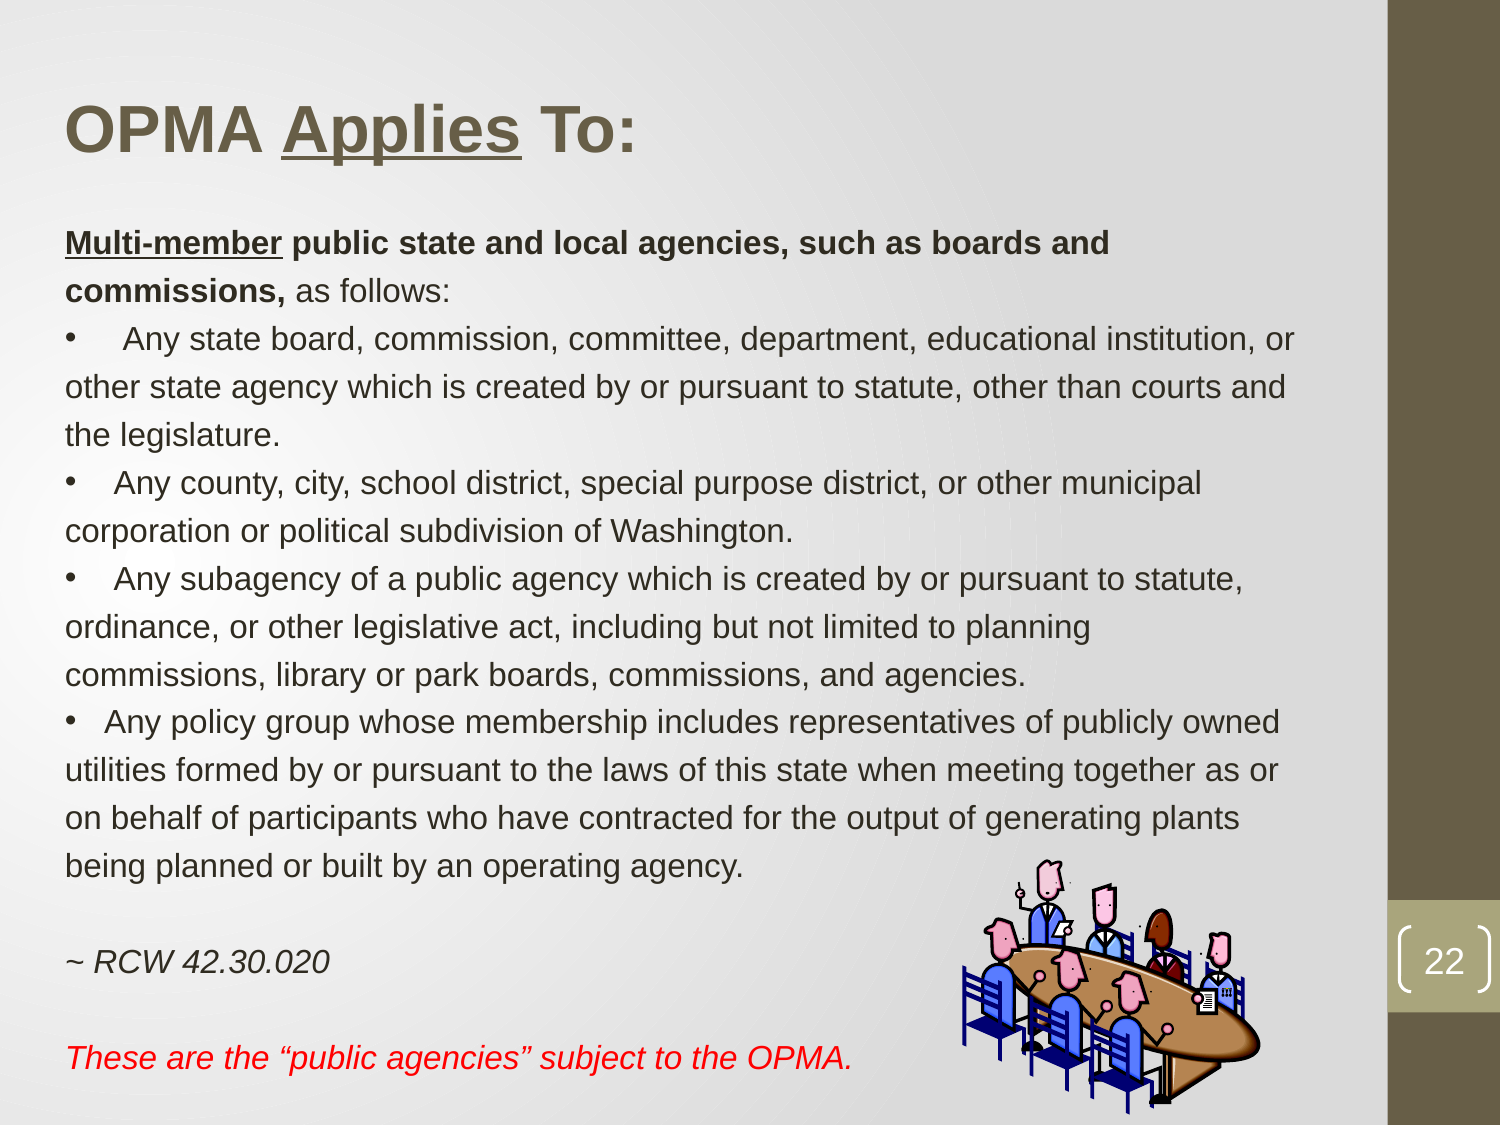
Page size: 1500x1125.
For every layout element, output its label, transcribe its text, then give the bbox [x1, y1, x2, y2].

slide_number 22 [1397, 925, 1492, 994]
picture [961, 857, 1262, 1115]
text_box OPMA Applies To: Multi-member public state and local agencies, such as boards and commissions, as follows: Any state board, commission, committee, department, educational institution, or other state agency which is created by or pursuant to statute, other than courts and the legislature. Any county, city, school district, special purpose district, or other municipal corporation or political subdivision of Washington. Any subagency of a public agency which is created by or pursuant to statute, ordinance, or other legislative act, including but not limited to planning commissions, library or park boards, commissions, and agencies. Any policy group whose membership includes representatives of publicly owned utilities formed by or pursuant to the laws of this state when meeting together as or on behalf of participants who have contracted for the output of generating plants being planned or built by an operating agency. ~ RCW 42.30.020 These are the “public agencies” subject to the OPMA. [49, 62, 1313, 1084]
